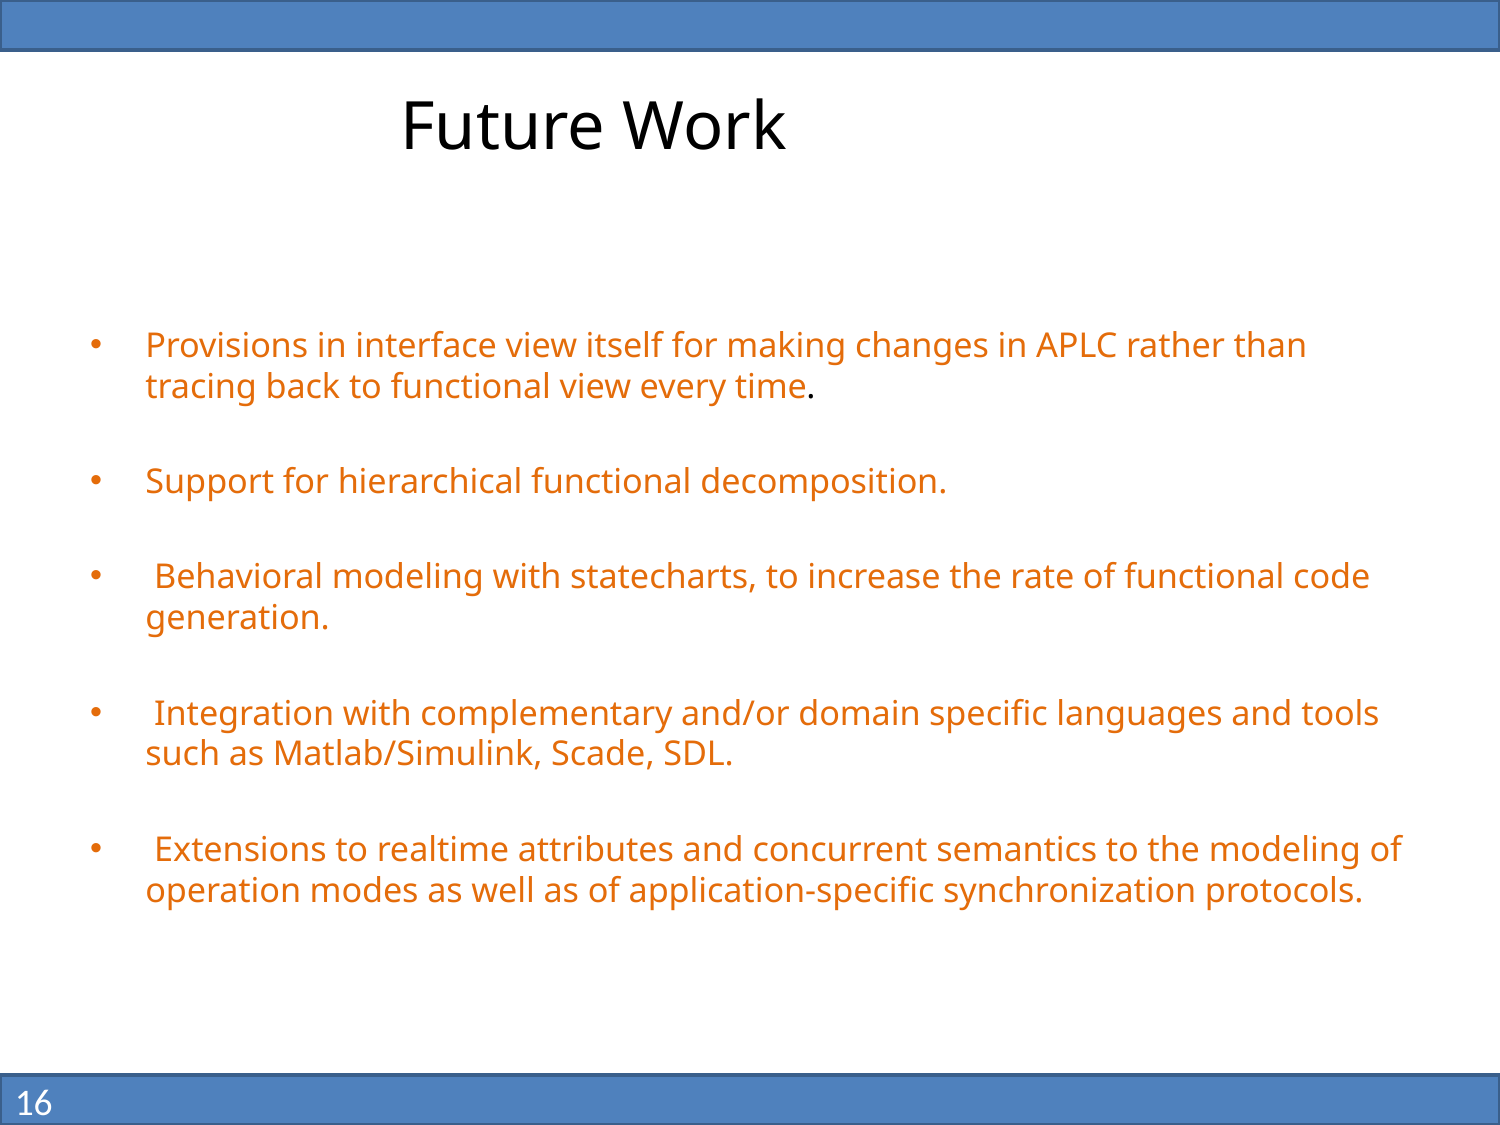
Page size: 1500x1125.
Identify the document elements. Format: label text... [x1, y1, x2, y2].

title Future Work [75, 52, 1425, 200]
text_box 16 [0, 1073, 1500, 1125]
text_box [0, 0, 1500, 52]
list Provisions in interface view itself for making changes in APLC rather than tracing back to functional view every time. Support for hierarchical functional decomposition. Behavioral modeling with statecharts, to increase the rate of functional code generation. Integration with complementary and/or domain specific languages and tools such as Matlab/Simulink, Scade, SDL. Extensions to realtime attributes and concurrent semantics to the modeling of operation modes as well as of application-specific synchronization protocols. [75, 224, 1425, 950]
